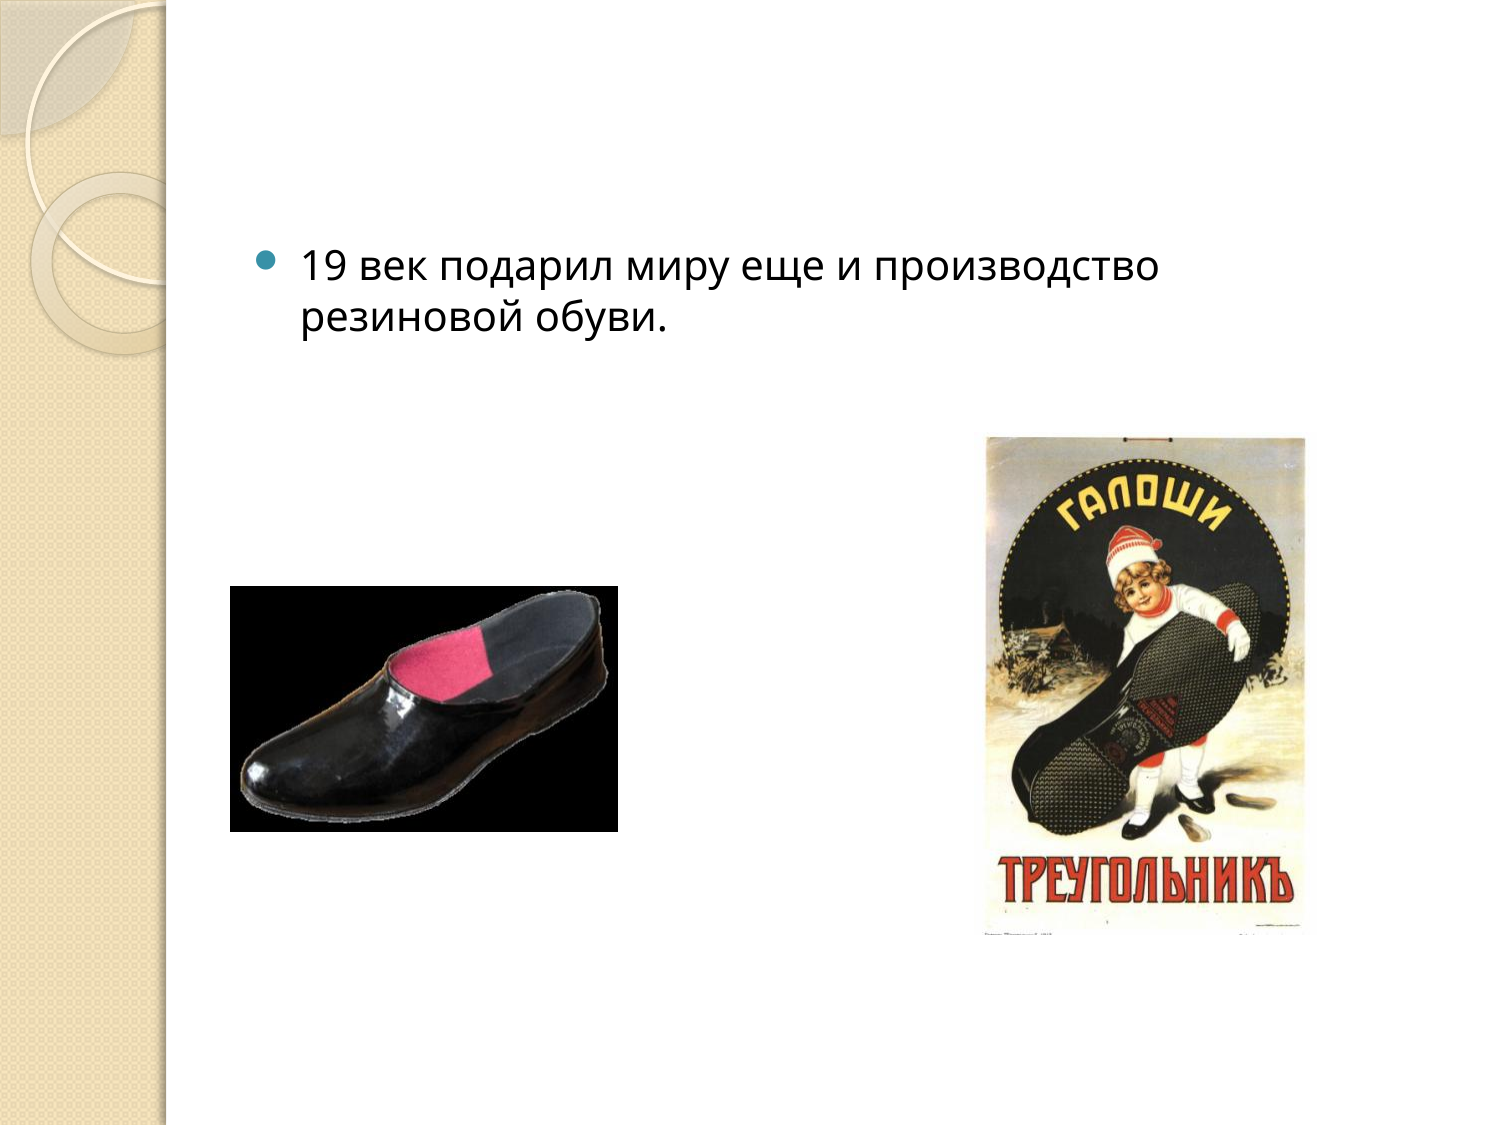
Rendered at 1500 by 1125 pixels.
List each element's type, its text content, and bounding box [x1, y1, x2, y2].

picture [974, 432, 1318, 935]
list 19 век подарил миру еще и производство резиновой обуви. [225, 231, 1275, 900]
picture [229, 585, 619, 832]
